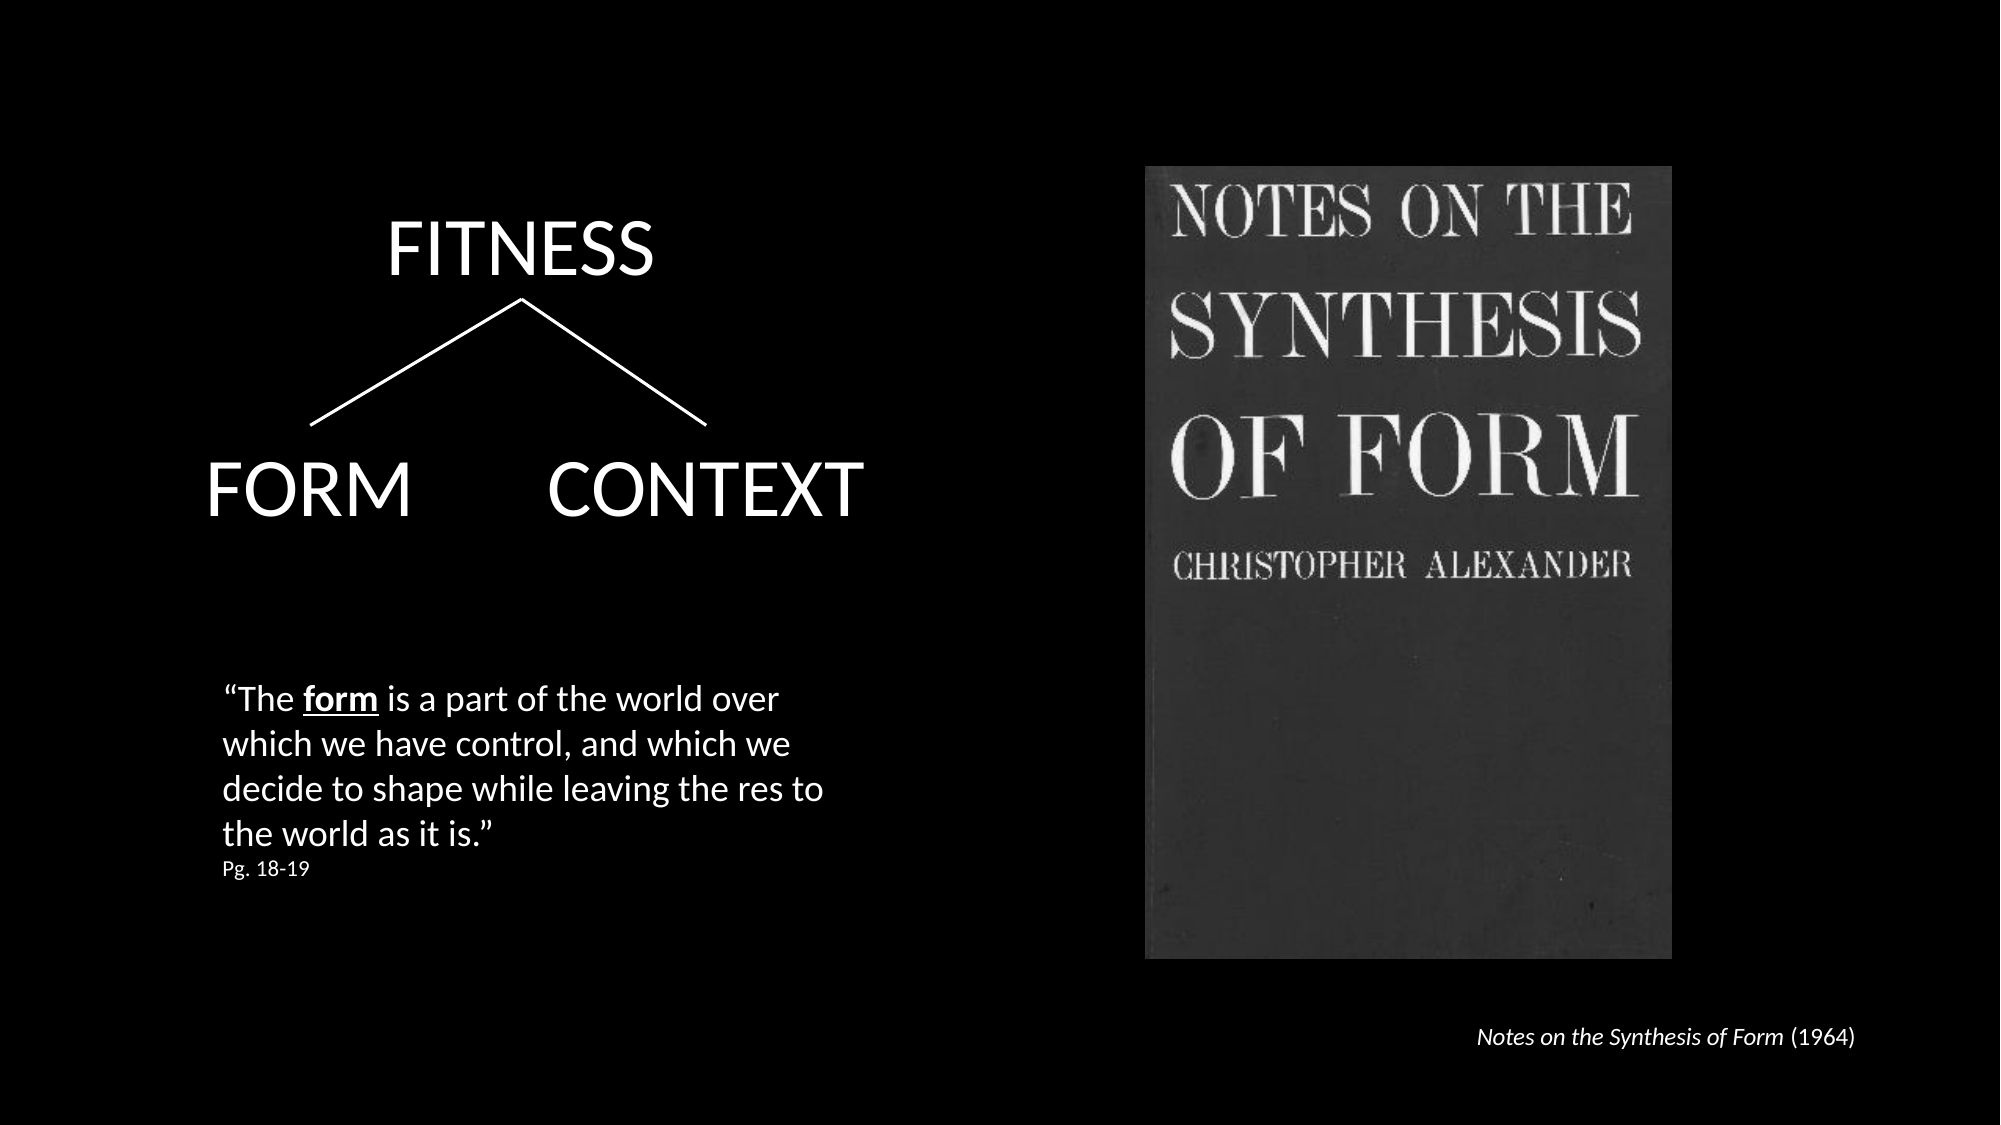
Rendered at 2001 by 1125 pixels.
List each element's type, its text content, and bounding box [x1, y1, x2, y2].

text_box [310, 300, 521, 426]
text_box FORM [155, 425, 465, 541]
text_box “The form is a part of the world over which we have control, and which we decide to shape while leaving the res to the world as it is.” Pg. 18-19 [207, 666, 861, 889]
text_box Notes on the Synthesis of Form (1964) [1395, 1025, 1856, 1051]
picture [1145, 166, 1672, 959]
text_box CONTEXT [504, 425, 909, 541]
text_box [521, 300, 707, 426]
text_box FITNESS [172, 184, 872, 300]
